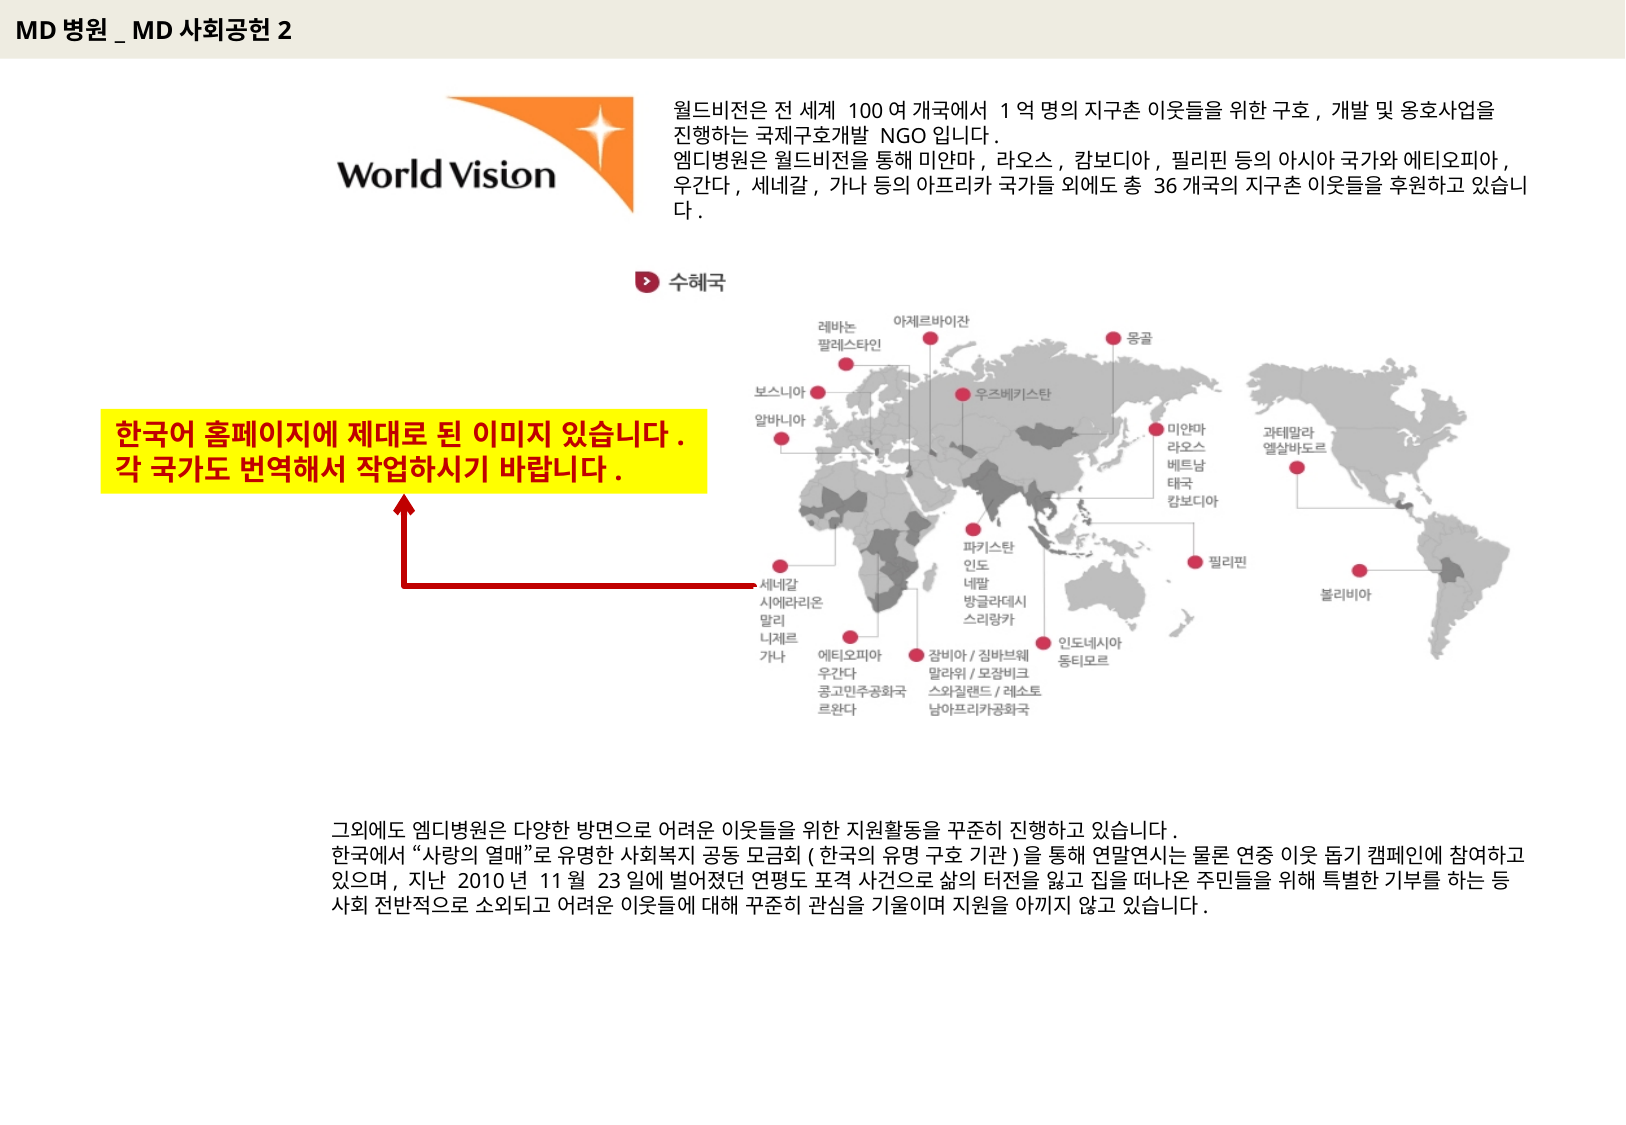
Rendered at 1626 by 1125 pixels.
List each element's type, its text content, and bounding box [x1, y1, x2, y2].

text_box 월드비전은 전 세계 100여 개국에서 1억 명의 지구촌 이웃들을 위한 구호, 개발 및 옹호사업을 진행하는 국제구호개발 NGO입니다. 엠디병원은 월드비전을 통해 미얀마, 라오스, 캄보디아, 필리핀 등의 아시아 국가와 에티오피아, 우간다, 세네갈, 가나 등의 아프리카 국가들 외에도 총 36개국의 지구촌 이웃들을 후원하고 있습니다. [658, 90, 1569, 253]
text_box 한국어 홈페이지에 제대로 된 이미지 있습니다. 각 국가도 번역해서 작업하시기 바랍니다. [100, 408, 629, 494]
picture [635, 255, 1576, 717]
title MD병원_ MD사회공헌2 [0, 0, 1625, 59]
picture [304, 77, 651, 232]
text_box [403, 494, 754, 587]
text_box 그외에도 엠디병원은 다양한 방면으로 어려운 이웃들을 위한 지원활동을 꾸준히 진행하고 있습니다. 한국에서 “사랑의 열매”로 유명한 사회복지 공동 모금회(한국의 유명 구호 기관)을 통해 연말연시는 물론 연중 이웃 돕기 캠페인에 참여하고 있으며, 지난 2010년 11월 23일에 벌어졌던 연평도 포격 사건으로 삶의 터전을 잃고 집을 떠나온 주민들을 위해 특별한 기부를 하는 등 사회 전반적으로 소외되고 어려운 이웃들에 대해 꾸준히 관심을 기울이며 지원을 아끼지 않고 있습니다. [316, 810, 1557, 961]
